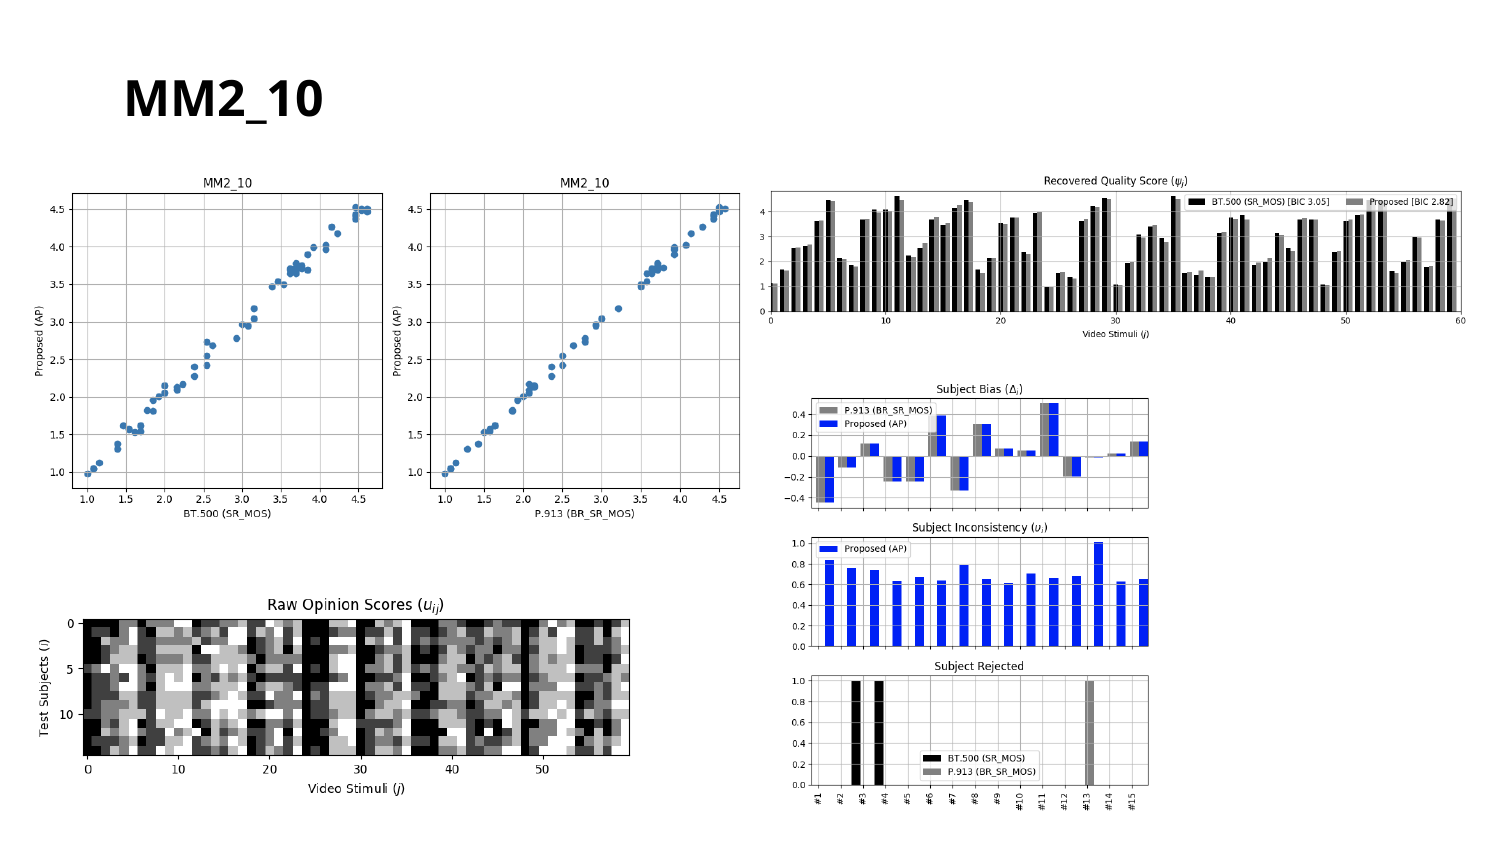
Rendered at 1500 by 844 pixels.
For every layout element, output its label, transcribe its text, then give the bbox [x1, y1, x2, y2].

picture [774, 372, 1158, 820]
title MM2_10 [108, 48, 1449, 142]
picture [24, 166, 1476, 530]
picture [24, 554, 642, 819]
